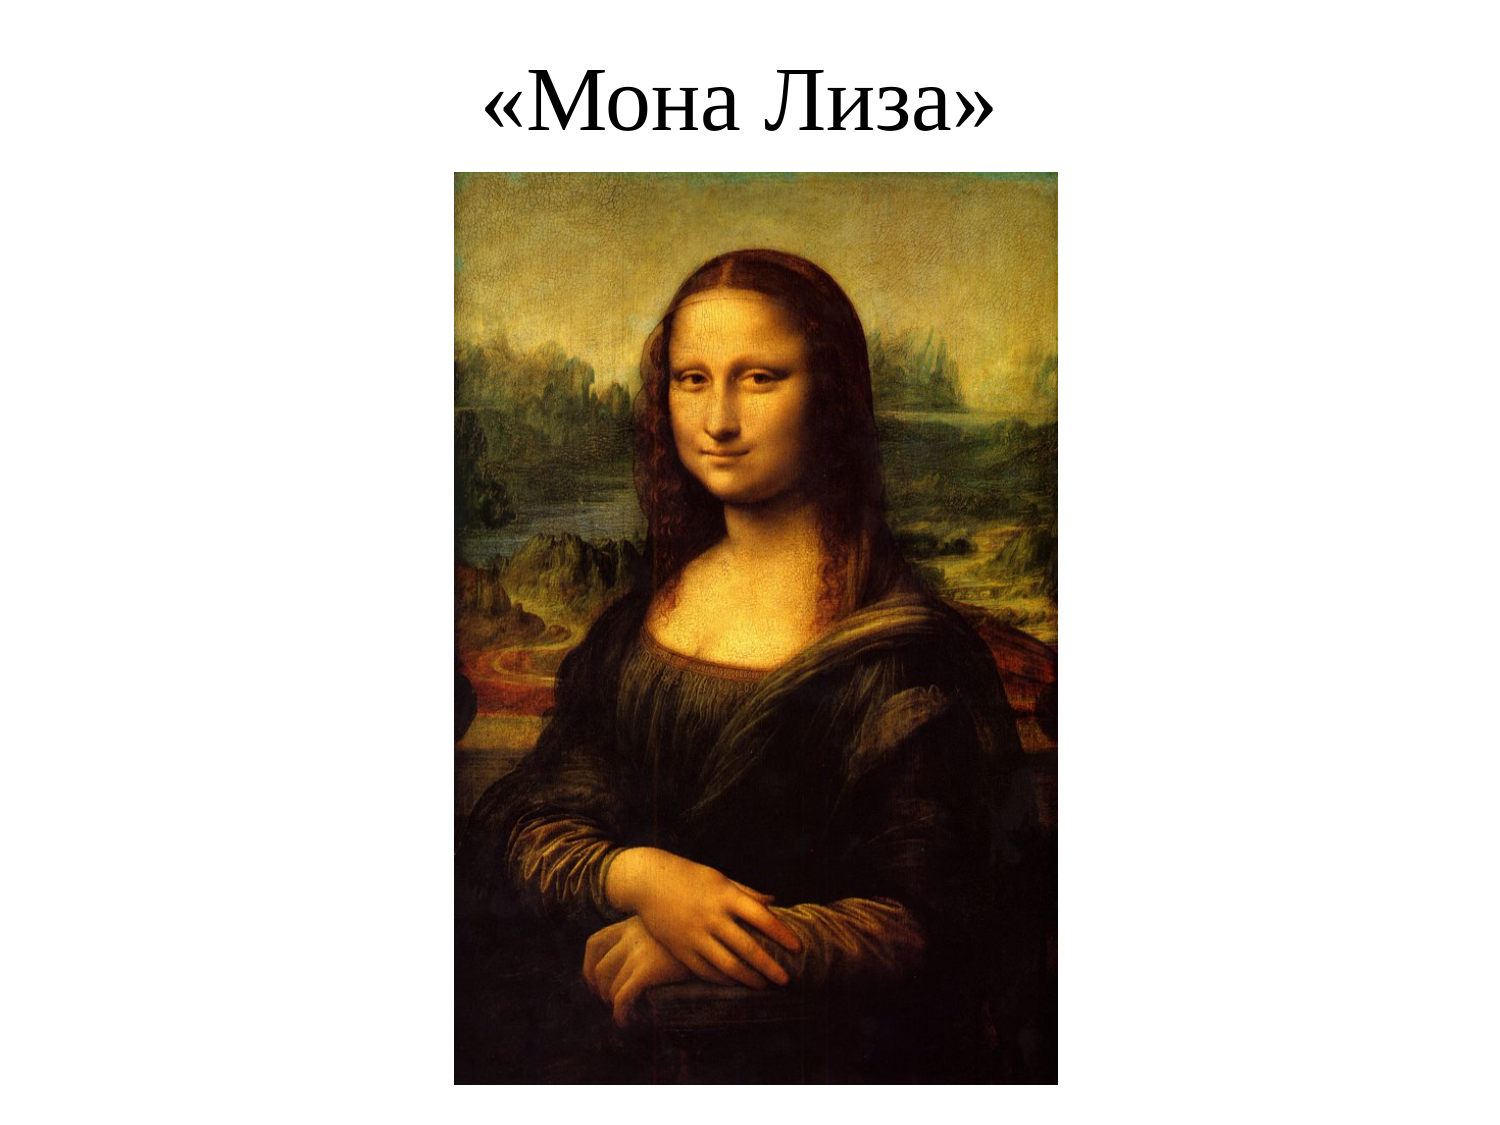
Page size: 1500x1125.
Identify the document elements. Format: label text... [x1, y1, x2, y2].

title «Мона Лиза» [64, 0, 1415, 188]
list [454, 172, 1058, 1085]
